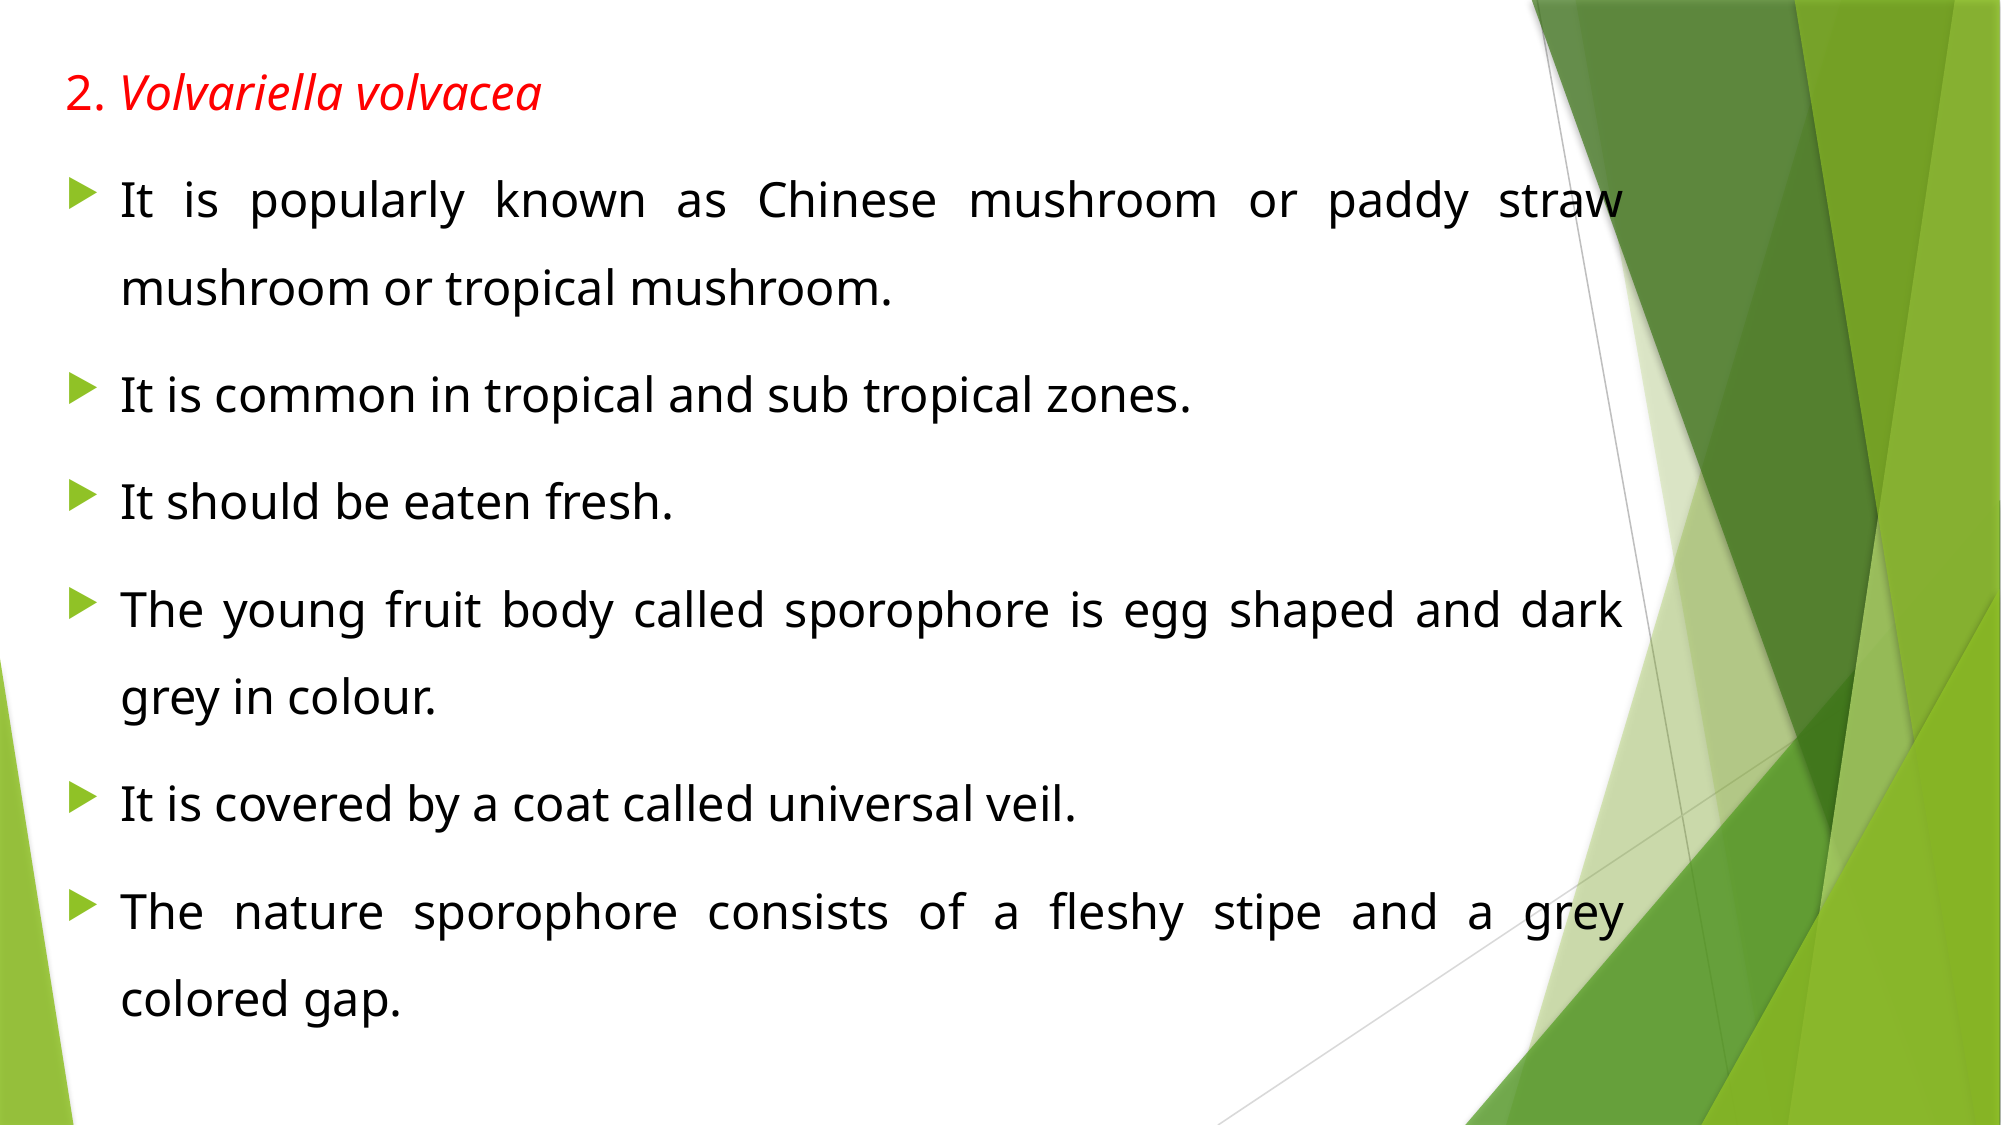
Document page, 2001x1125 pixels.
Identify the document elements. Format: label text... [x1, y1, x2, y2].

list 2. Volvariella volvacea It is popularly known as Chinese mushroom or paddy straw mushroom or tropical mushroom. It is common in tropical and sub tropical zones. It should be eaten fresh. The young fruit body called sporophore is egg shaped and dark grey in colour. It is covered by a coat called universal veil. The nature sporophore consists of a fleshy stipe and a grey colored gap. [50, 25, 1640, 1040]
